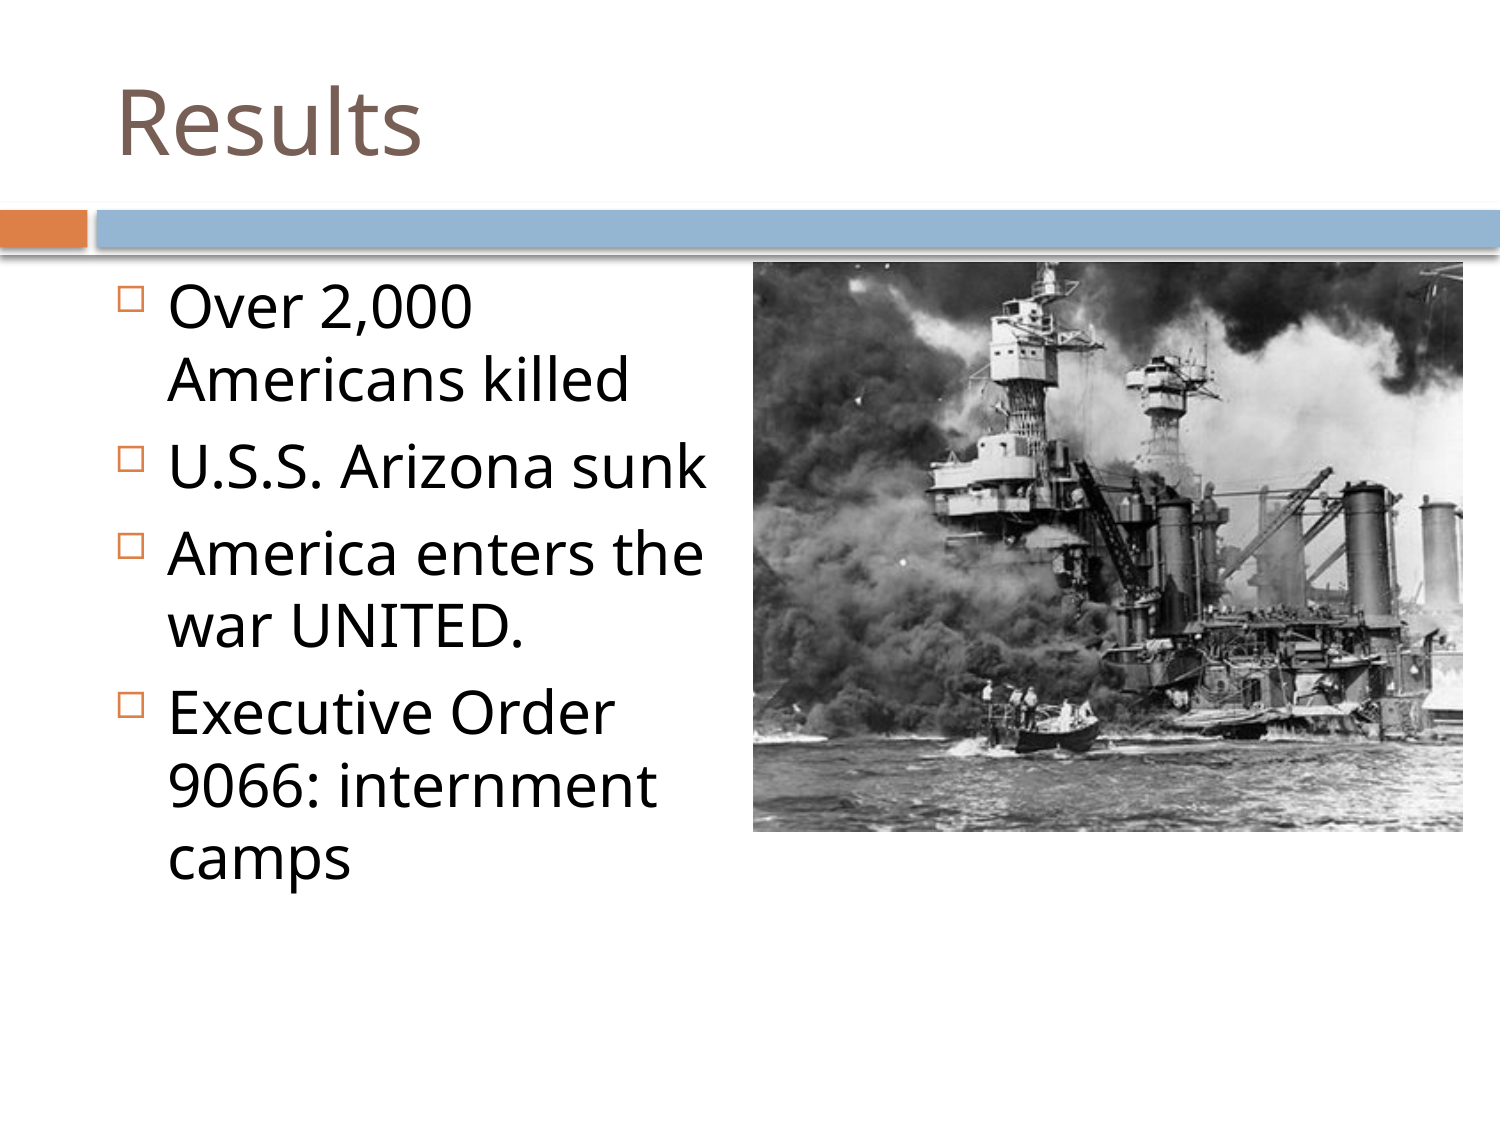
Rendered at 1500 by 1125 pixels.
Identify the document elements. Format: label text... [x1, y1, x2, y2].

list Over 2,000 Americans killed U.S.S. Arizona sunk America enters the war UNITED. Executive Order 9066: internment camps [99, 260, 738, 1011]
title Results [99, 37, 1438, 200]
picture [752, 262, 1463, 832]
